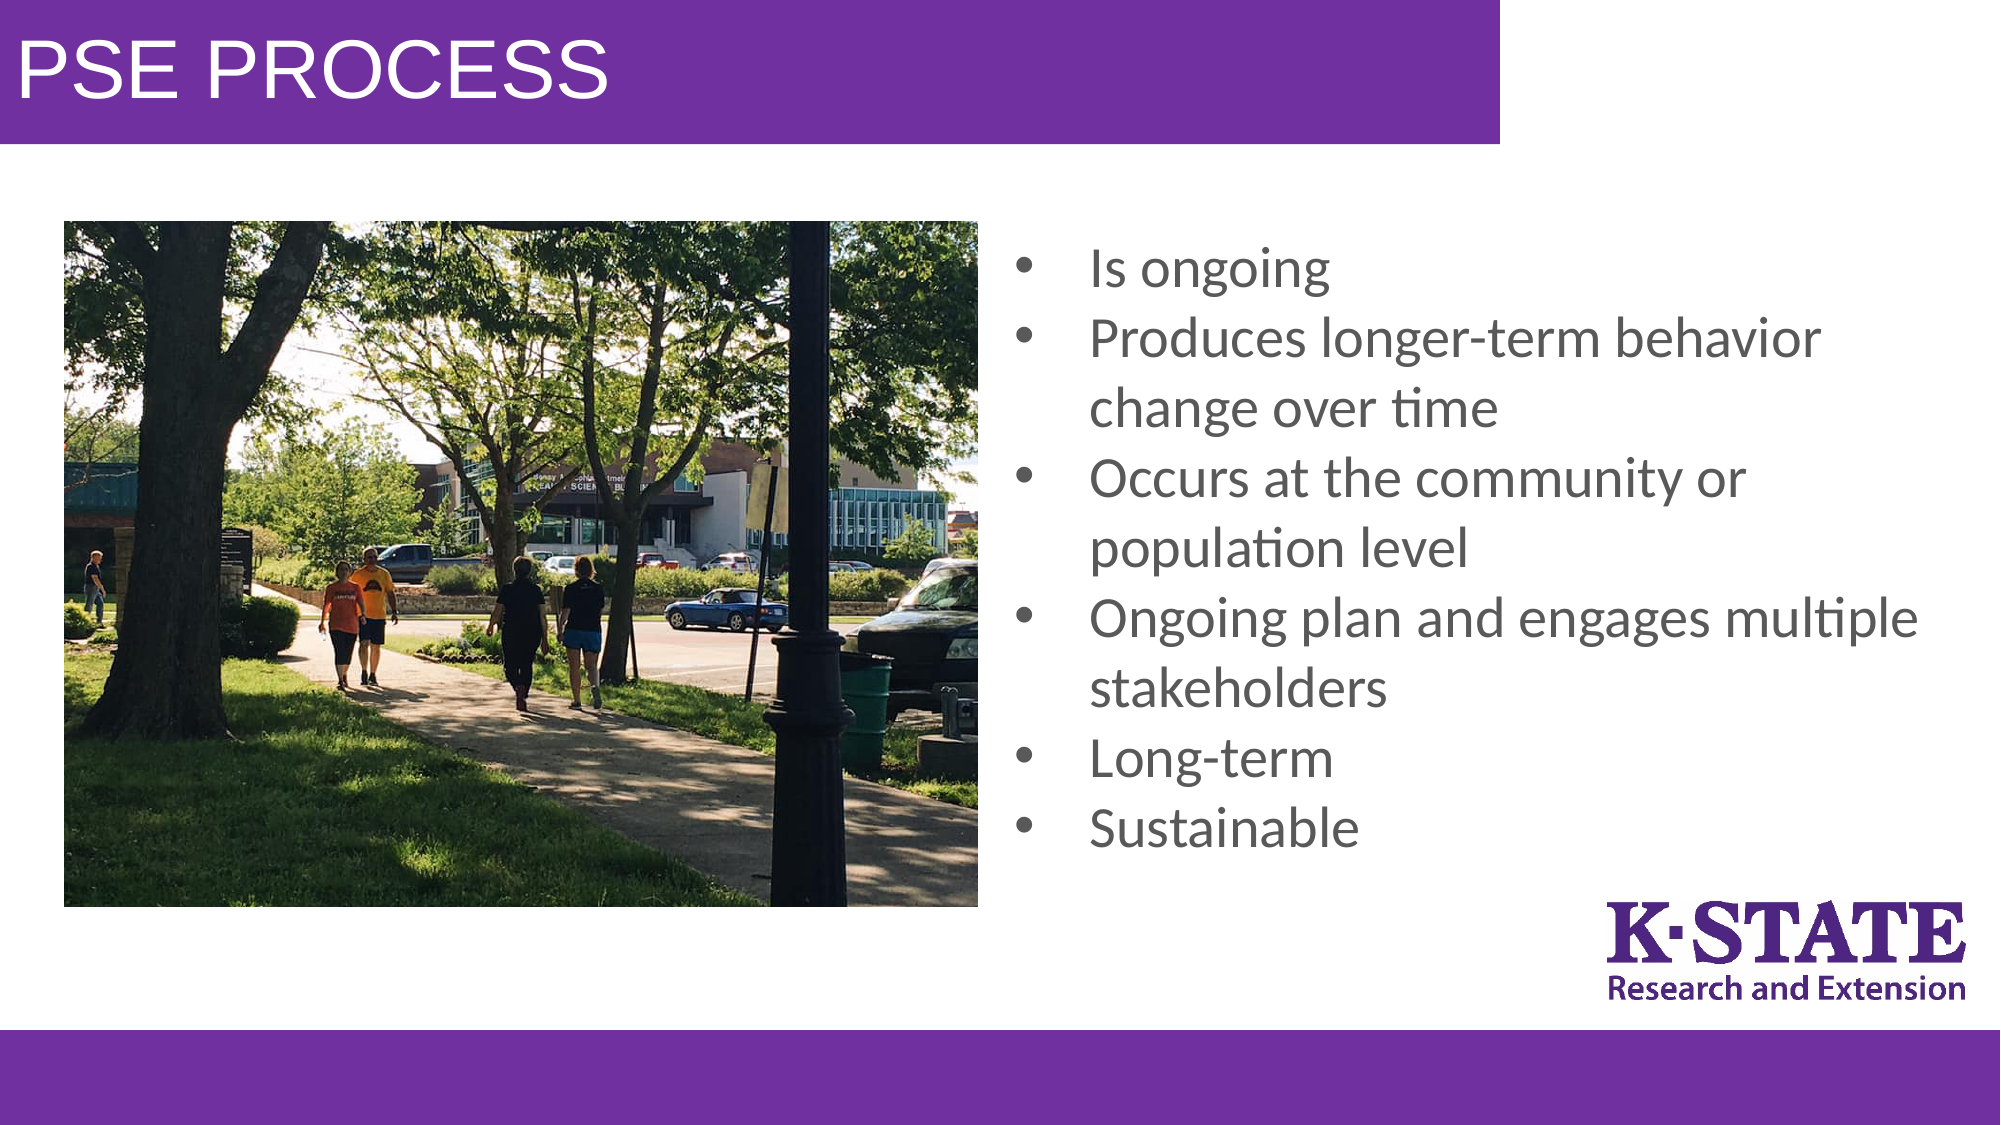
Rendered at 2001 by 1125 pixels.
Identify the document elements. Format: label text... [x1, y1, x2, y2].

title PSE Process [0, 0, 1500, 145]
text_box Is ongoing Produces longer-term behavior change over time Occurs at the community or population level Ongoing plan and engages multiple stakeholders Long-term Sustainable [999, 222, 1989, 1007]
picture [64, 221, 978, 907]
picture [1607, 900, 1966, 1000]
text_box [0, 1030, 2000, 1125]
